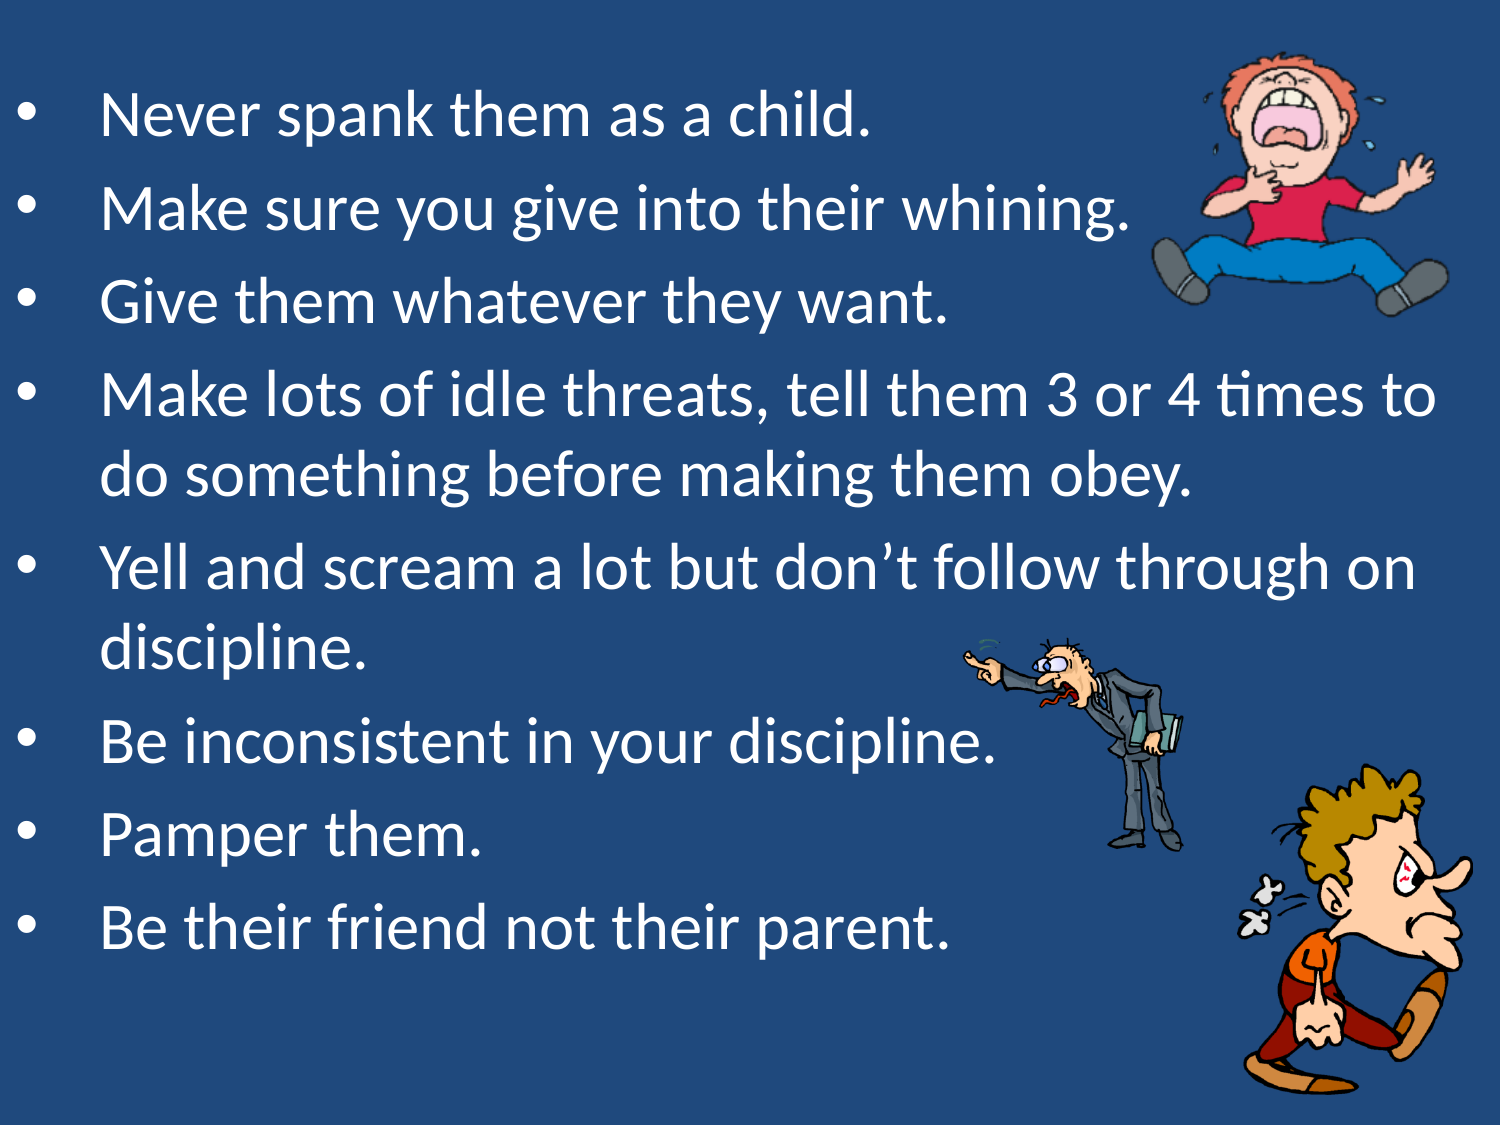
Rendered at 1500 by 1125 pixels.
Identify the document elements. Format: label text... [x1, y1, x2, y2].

picture [1149, 49, 1451, 319]
picture [962, 637, 1184, 852]
list Never spank them as a child. Make sure you give into their whining. Give them whatever they want. Make lots of idle threats, tell them 3 or 4 times to do something before making them obey. Yell and scream a lot but don’t follow through on discipline. Be inconsistent in your discipline. Pamper them. Be their friend not their parent. [0, 62, 1500, 1125]
picture [1237, 762, 1473, 1095]
